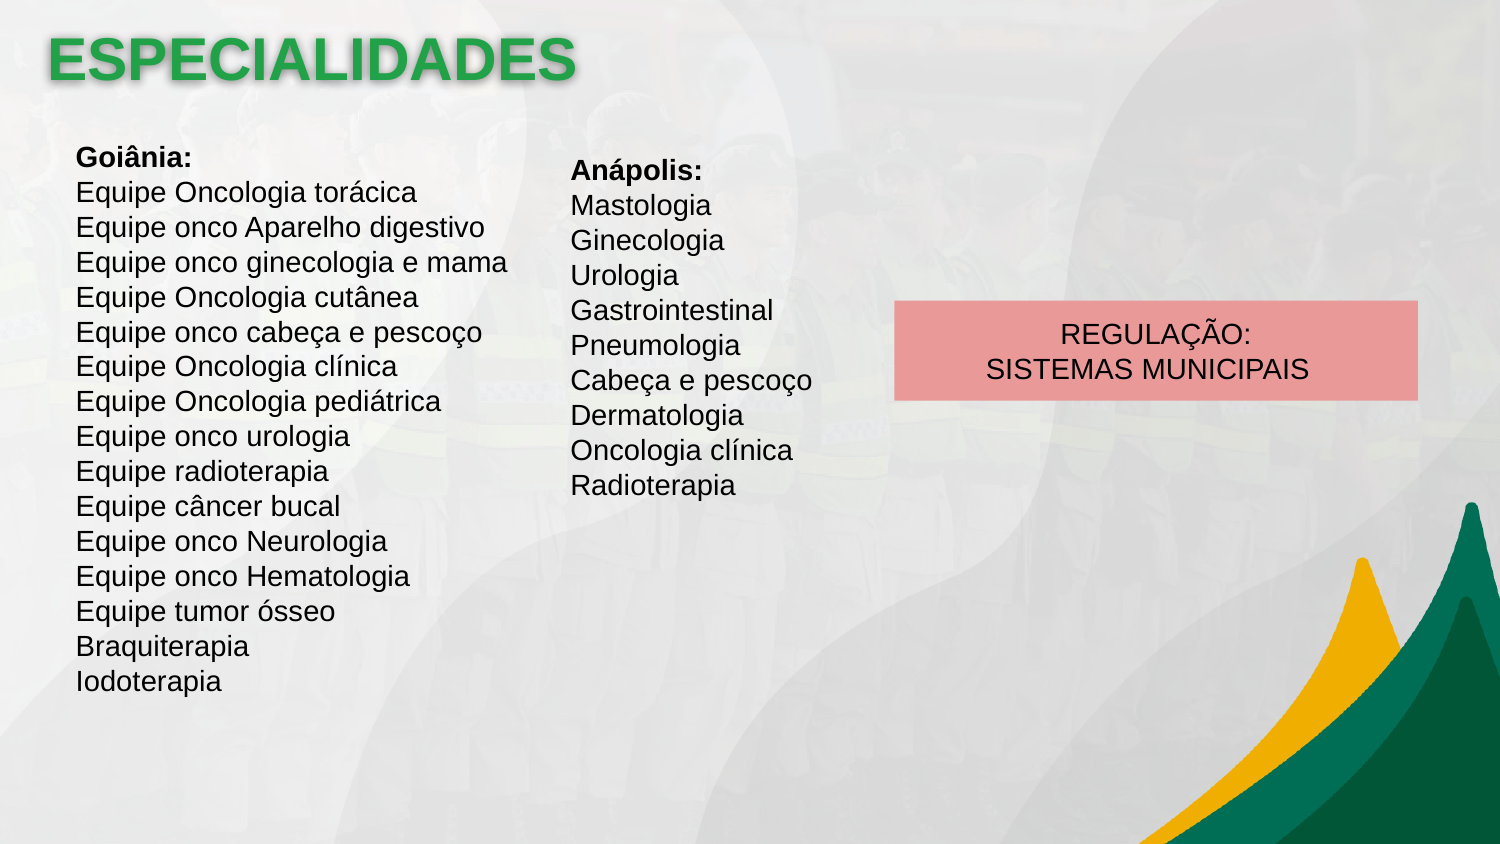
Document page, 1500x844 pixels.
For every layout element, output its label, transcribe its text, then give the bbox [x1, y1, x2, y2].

text_box ESPECIALIDADES [36, 13, 1418, 98]
text_box Goiânia: Equipe Oncologia torácica Equipe onco Aparelho digestivo Equipe onco ginecologia e mama Equipe Oncologia cutânea Equipe onco cabeça e pescoço Equipe Oncologia clínica Equipe Oncologia pediátrica Equipe onco urologia Equipe radioterapia Equipe câncer bucal Equipe onco Neurologia Equipe onco Hematologia Equipe tumor ósseo Braquiterapia Iodoterapia [60, 123, 556, 844]
picture [0, 0, 1500, 844]
text_box REGULAÇÃO: SISTEMAS MUNICIPAIS [894, 300, 1418, 401]
text_box Anápolis: Mastologia Ginecologia Urologia Gastrointestinal Pneumologia Cabeça e pescoço Dermatologia Oncologia clínica Radioterapia [555, 136, 869, 761]
